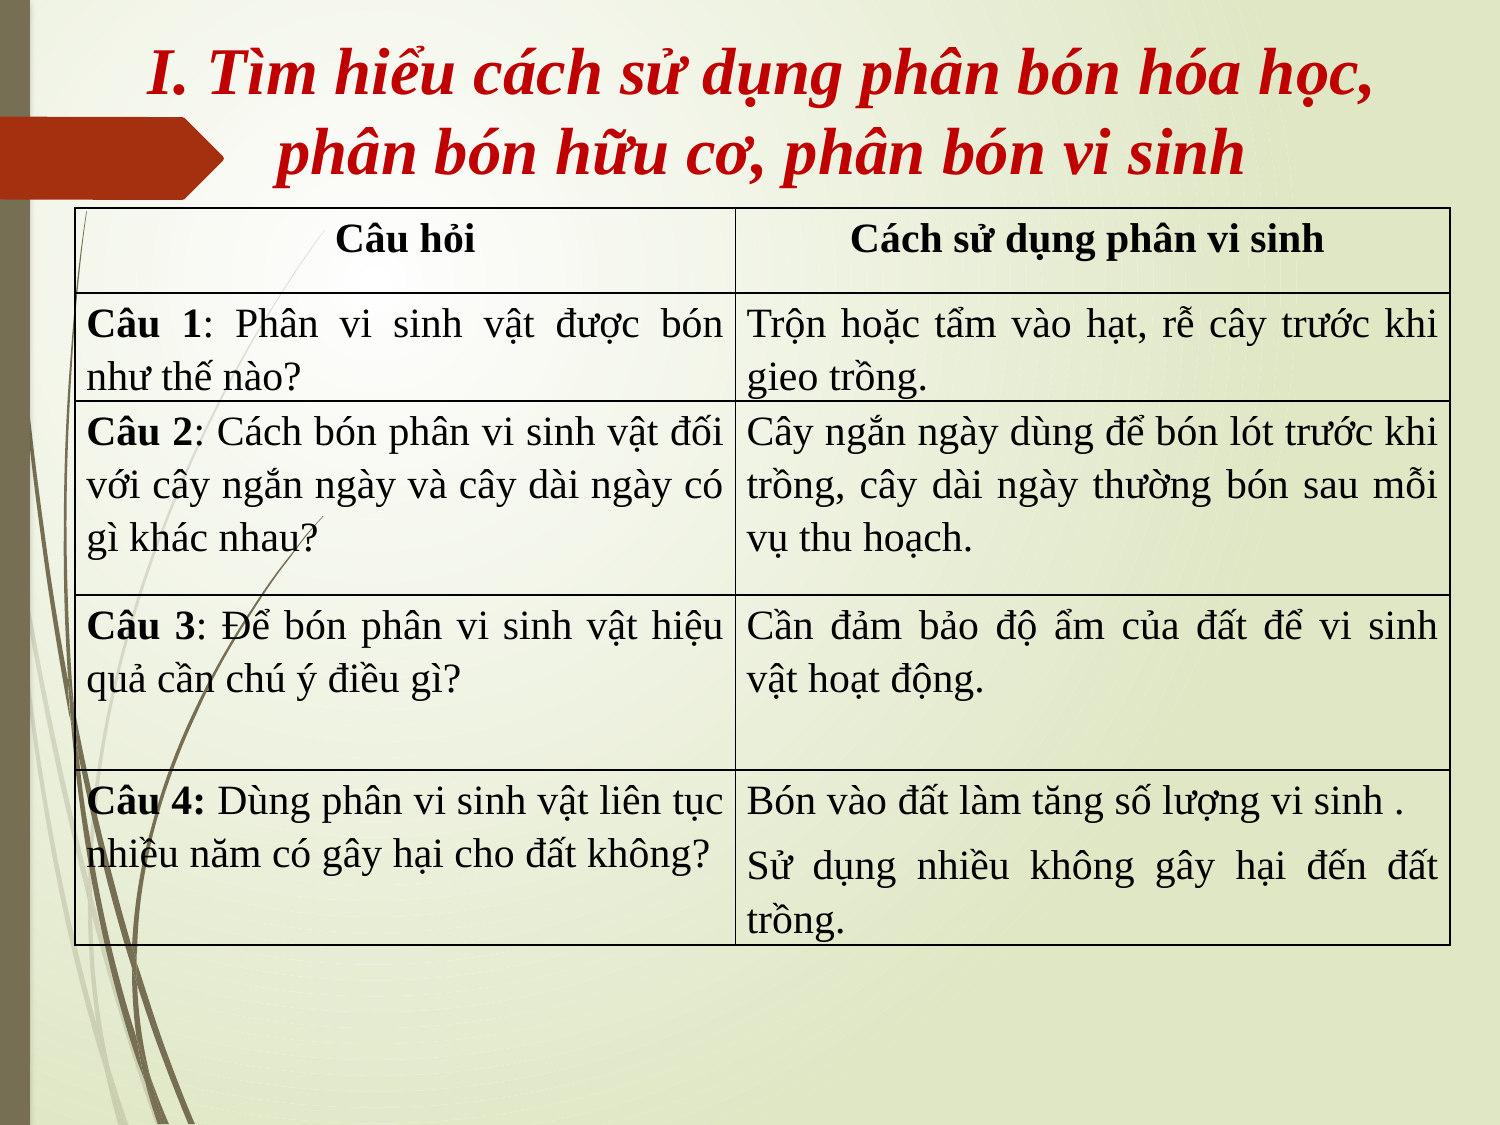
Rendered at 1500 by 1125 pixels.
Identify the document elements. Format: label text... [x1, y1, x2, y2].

title I. Tìm hiểu cách sử dụng phân bón hóa học, phân bón hữu cơ, phân bón vi sinh [87, 20, 1438, 207]
table_cell Cây ngắn ngày dùng để bón lót trước khi trồng, cây dài ngày thường bón sau mỗi vụ thu hoạch. [736, 402, 1449, 594]
table_cell Câu 4: Dùng phân vi sinh vật liên tục nhiều năm có gây hại cho đất không? [76, 771, 735, 944]
table_cell Câu 1: Phân vi sinh vật được bón như thế nào? [76, 294, 735, 400]
table_cell Cần đảm bảo độ ẩm của đất để vi sinh vật hoạt động. [736, 596, 1449, 769]
table_cell Câu 2: Cách bón phân vi sinh vật đối với cây ngắn ngày và cây dài ngày có gì khác nhau? [76, 402, 735, 594]
table_cell Câu 3: Để bón phân vi sinh vật hiệu quả cần chú ý điều gì? [76, 596, 735, 769]
table_cell Trộn hoặc tẩm vào hạt, rễ cây trước khi gieo trồng. [736, 294, 1449, 400]
table_cell Bón vào đất làm tăng số lượng vi sinh . Sử dụng nhiều không gây hại đến đất trồng. [736, 771, 1449, 944]
table_header Câu hỏi [76, 209, 735, 292]
table_header Cách sử dụng phân vi sinh [736, 209, 1449, 292]
